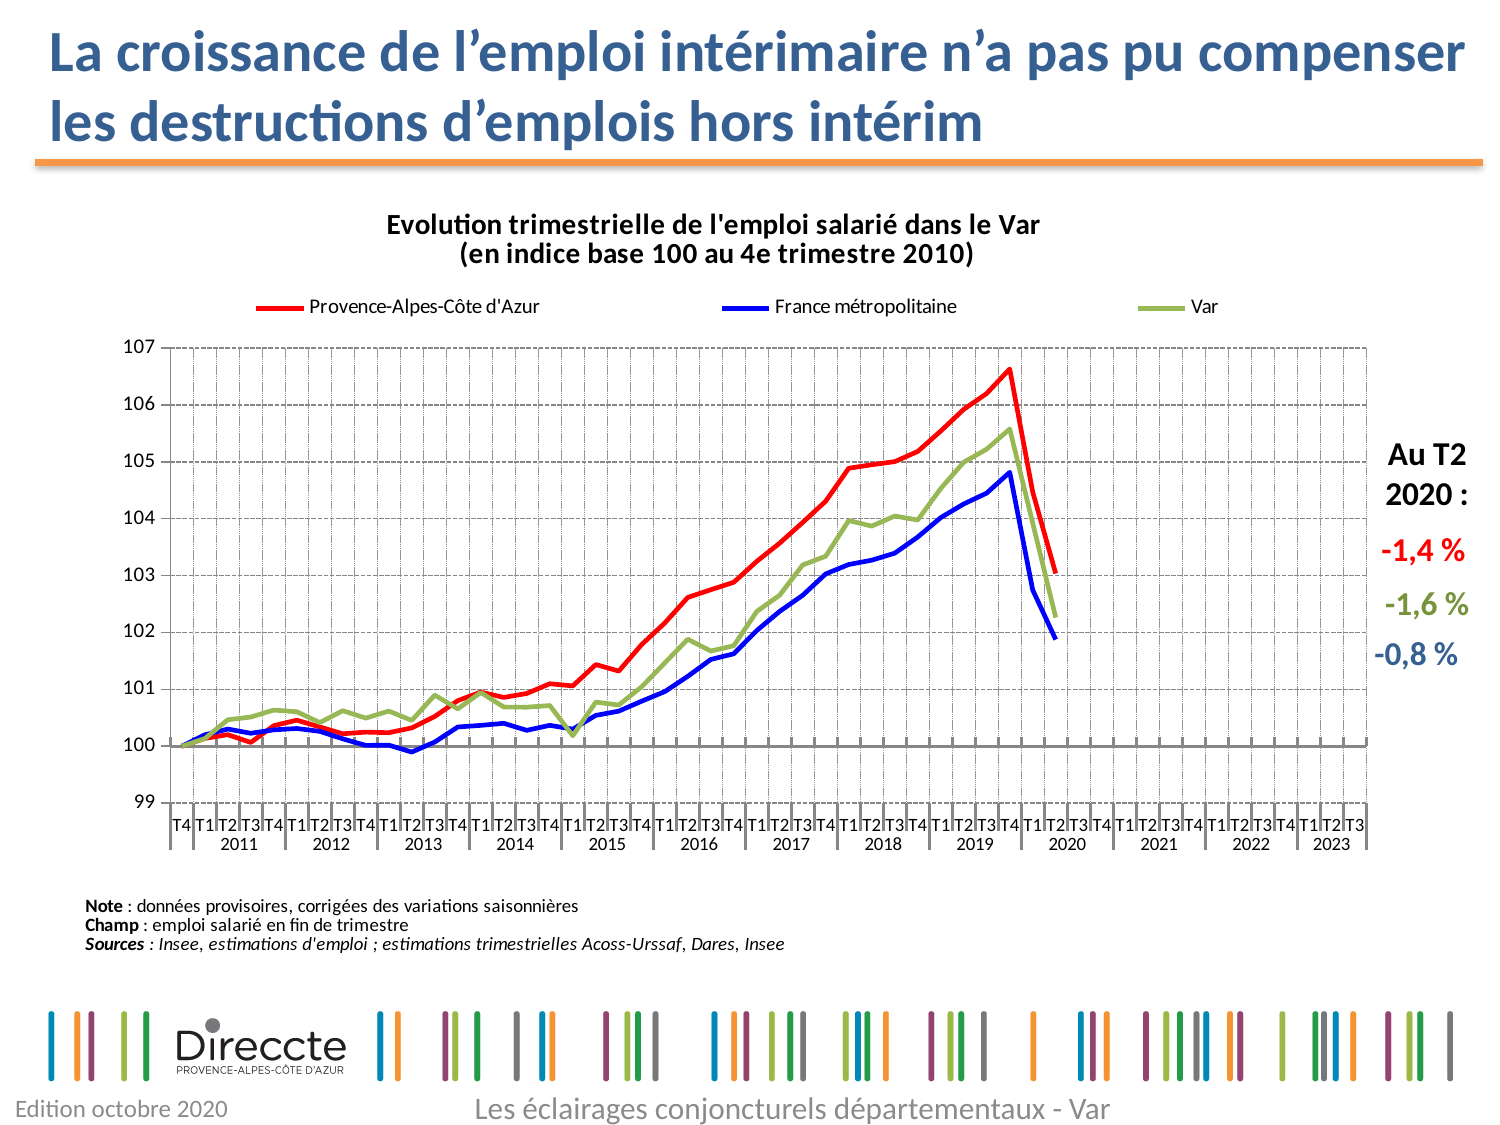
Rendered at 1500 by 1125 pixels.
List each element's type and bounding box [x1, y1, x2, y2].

chart [44, 183, 1474, 1000]
picture [0, 0, 1500, 1125]
